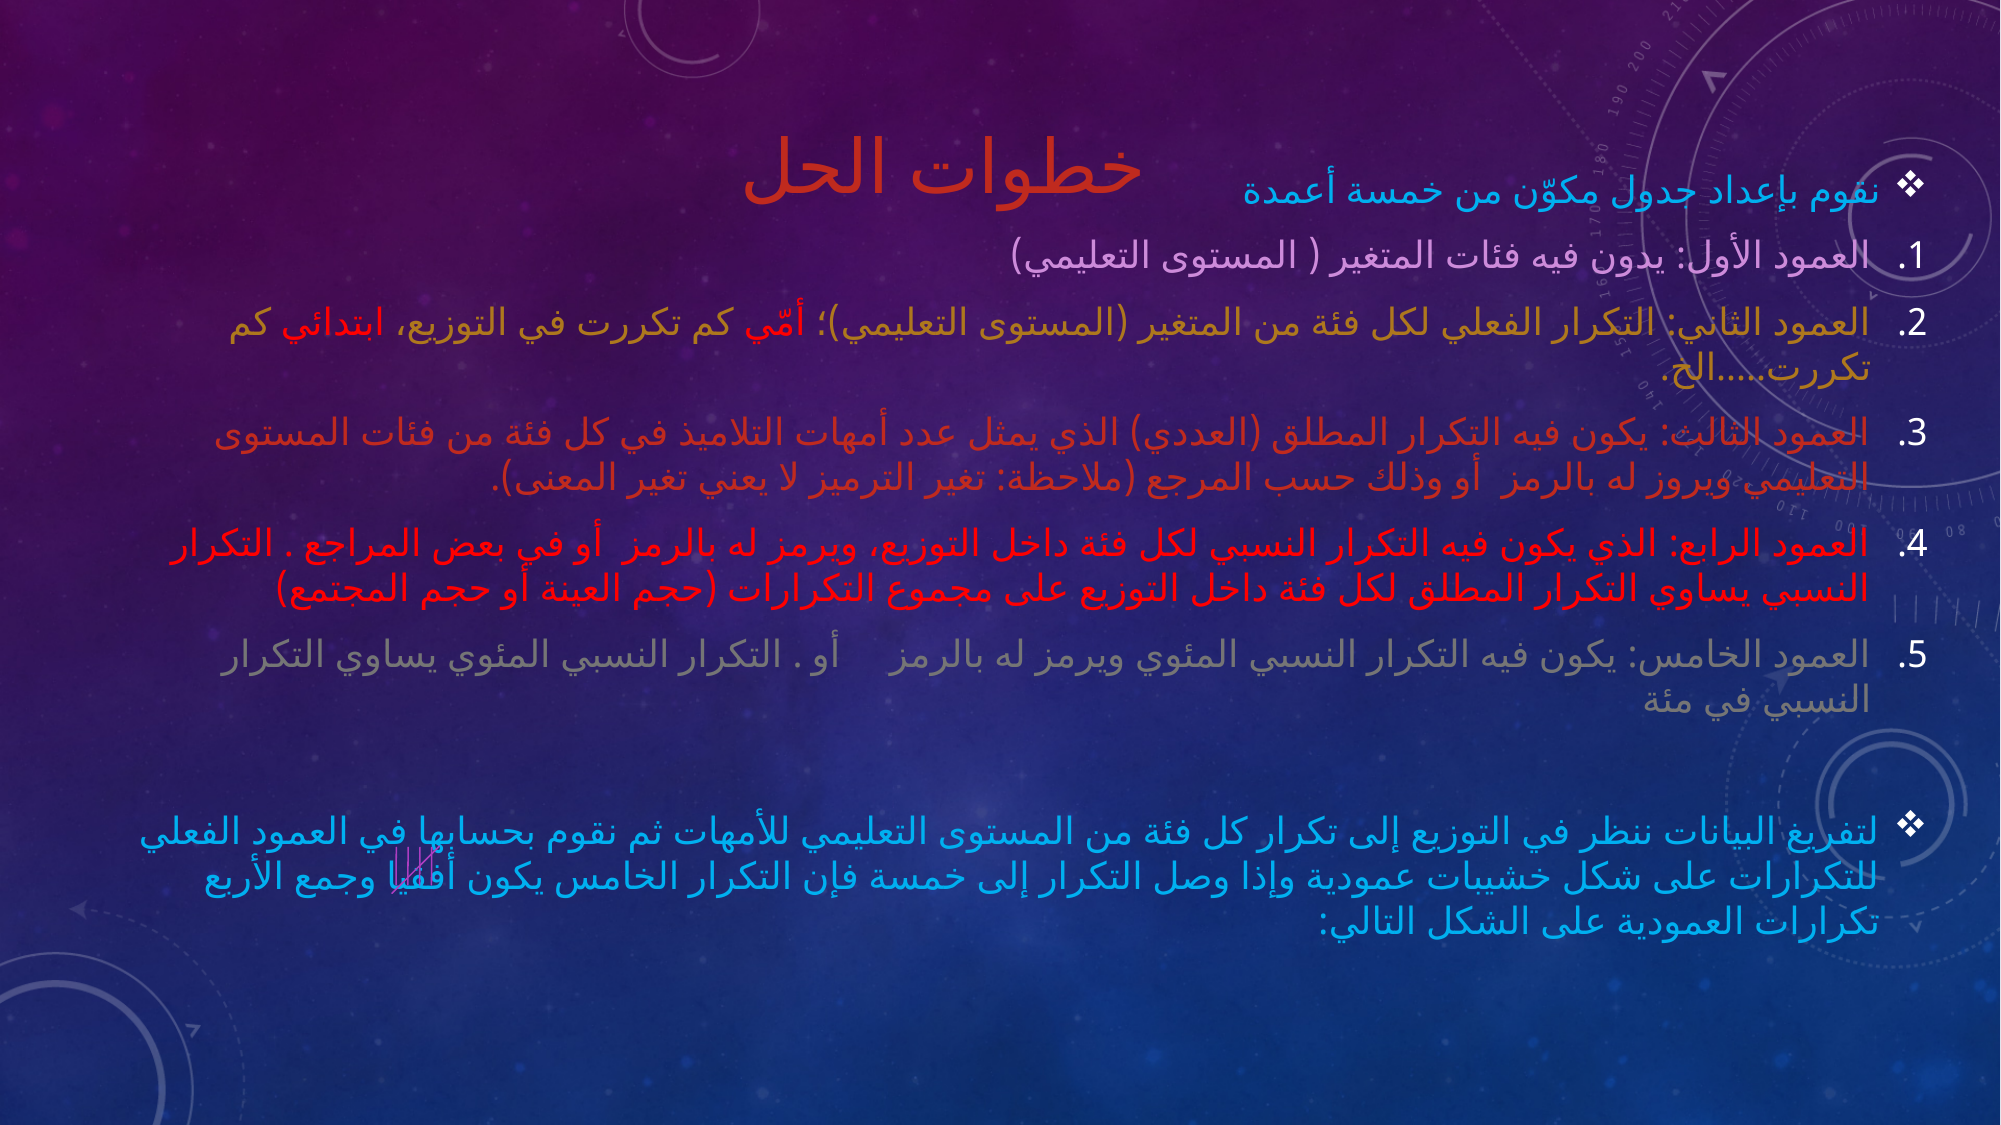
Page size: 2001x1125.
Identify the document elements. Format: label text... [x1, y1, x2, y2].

title خطوات الحل [112, 99, 1775, 227]
picture [0, 0, 2001, 1125]
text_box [391, 845, 440, 894]
